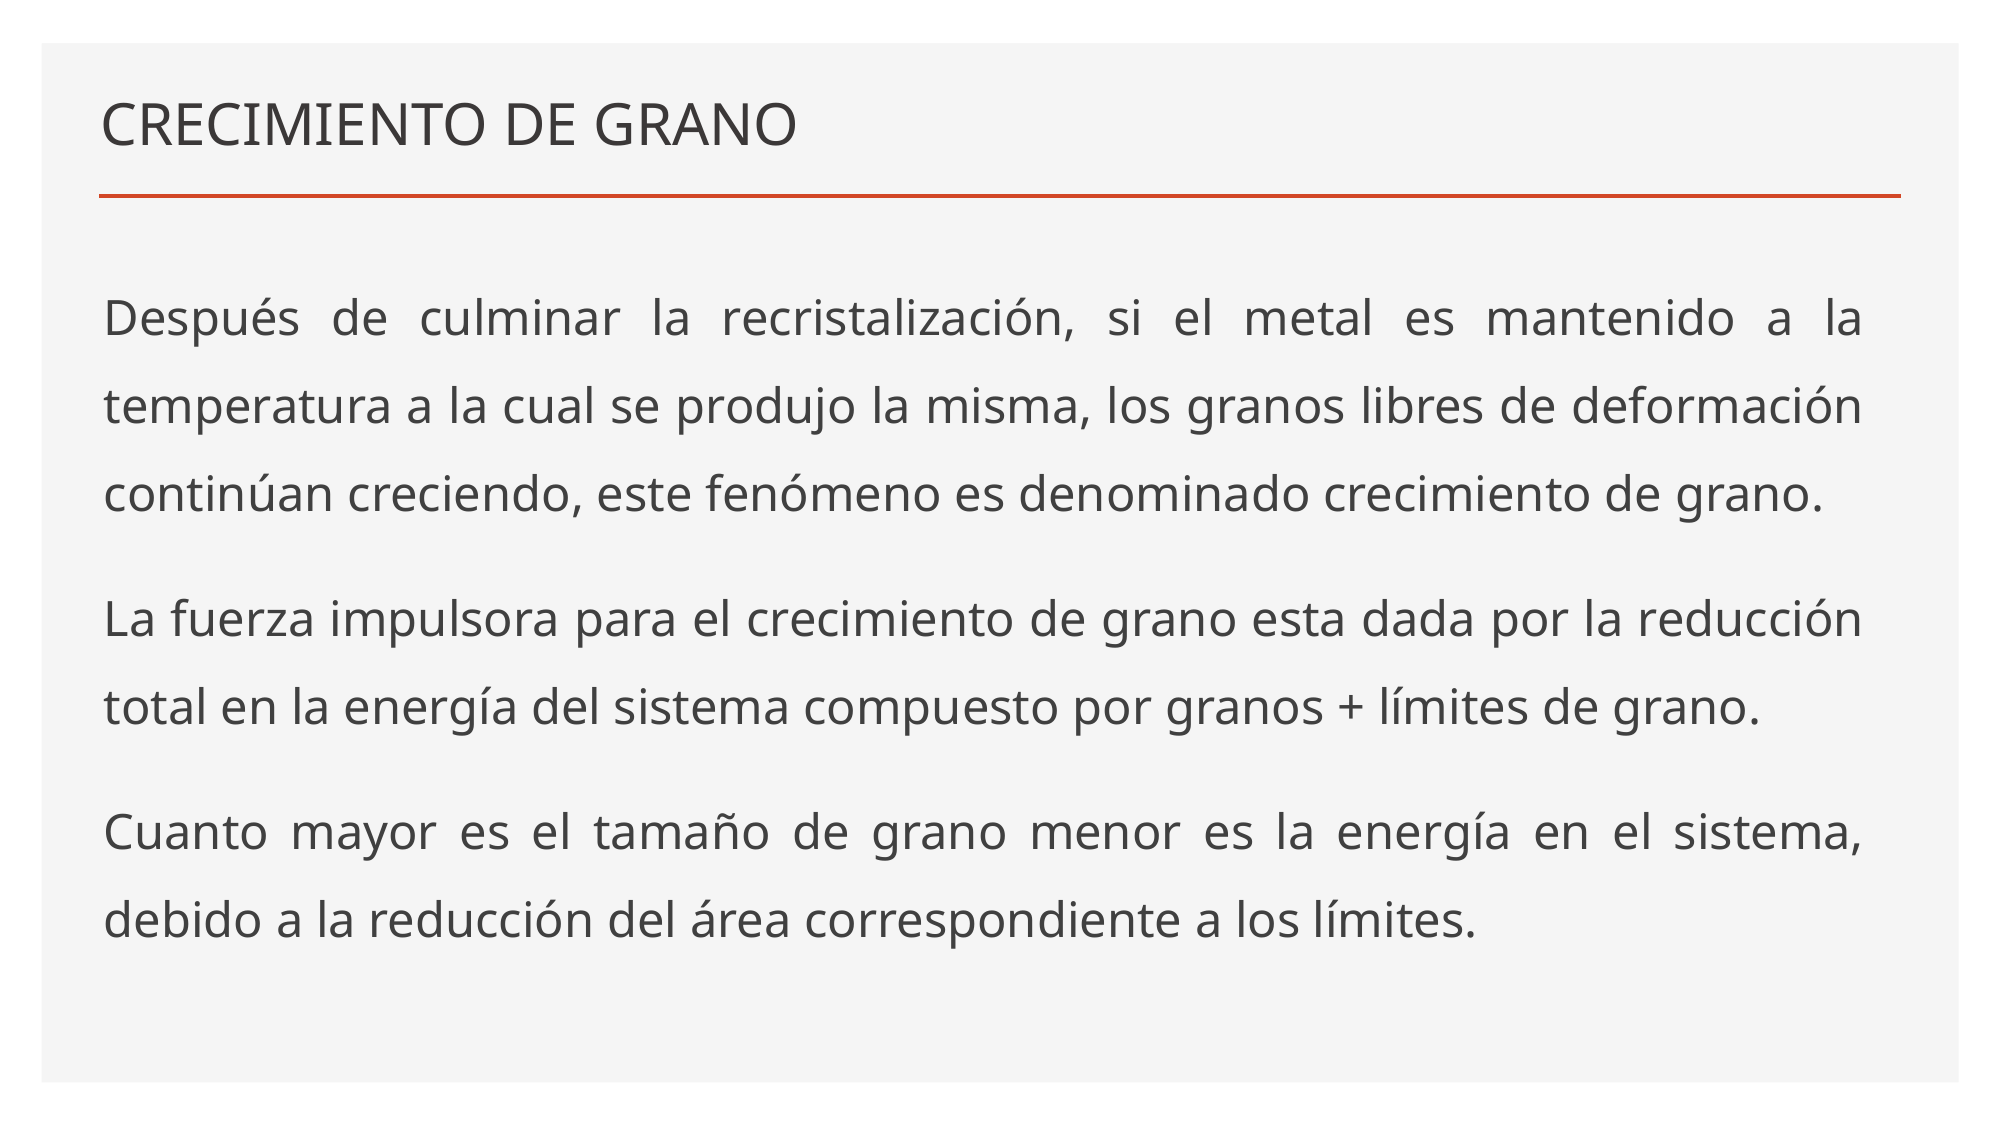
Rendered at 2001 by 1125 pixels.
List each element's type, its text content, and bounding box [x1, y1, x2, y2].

text_box Después de culminar la recristalización, si el metal es mantenido a la temperatura a la cual se produjo la misma, los granos libres de deformación continúan creciendo, este fenómeno es denominado crecimiento de grano. La fuerza impulsora para el crecimiento de grano esta dada por la reducción total en la energía del sistema compuesto por granos + límites de grano. Cuanto mayor es el tamaño de grano menor es la energía en el sistema, debido a la reducción del área correspondiente a los límites. [88, 250, 1880, 1046]
title CRECIMIENTO DE GRANO [85, 73, 1794, 165]
